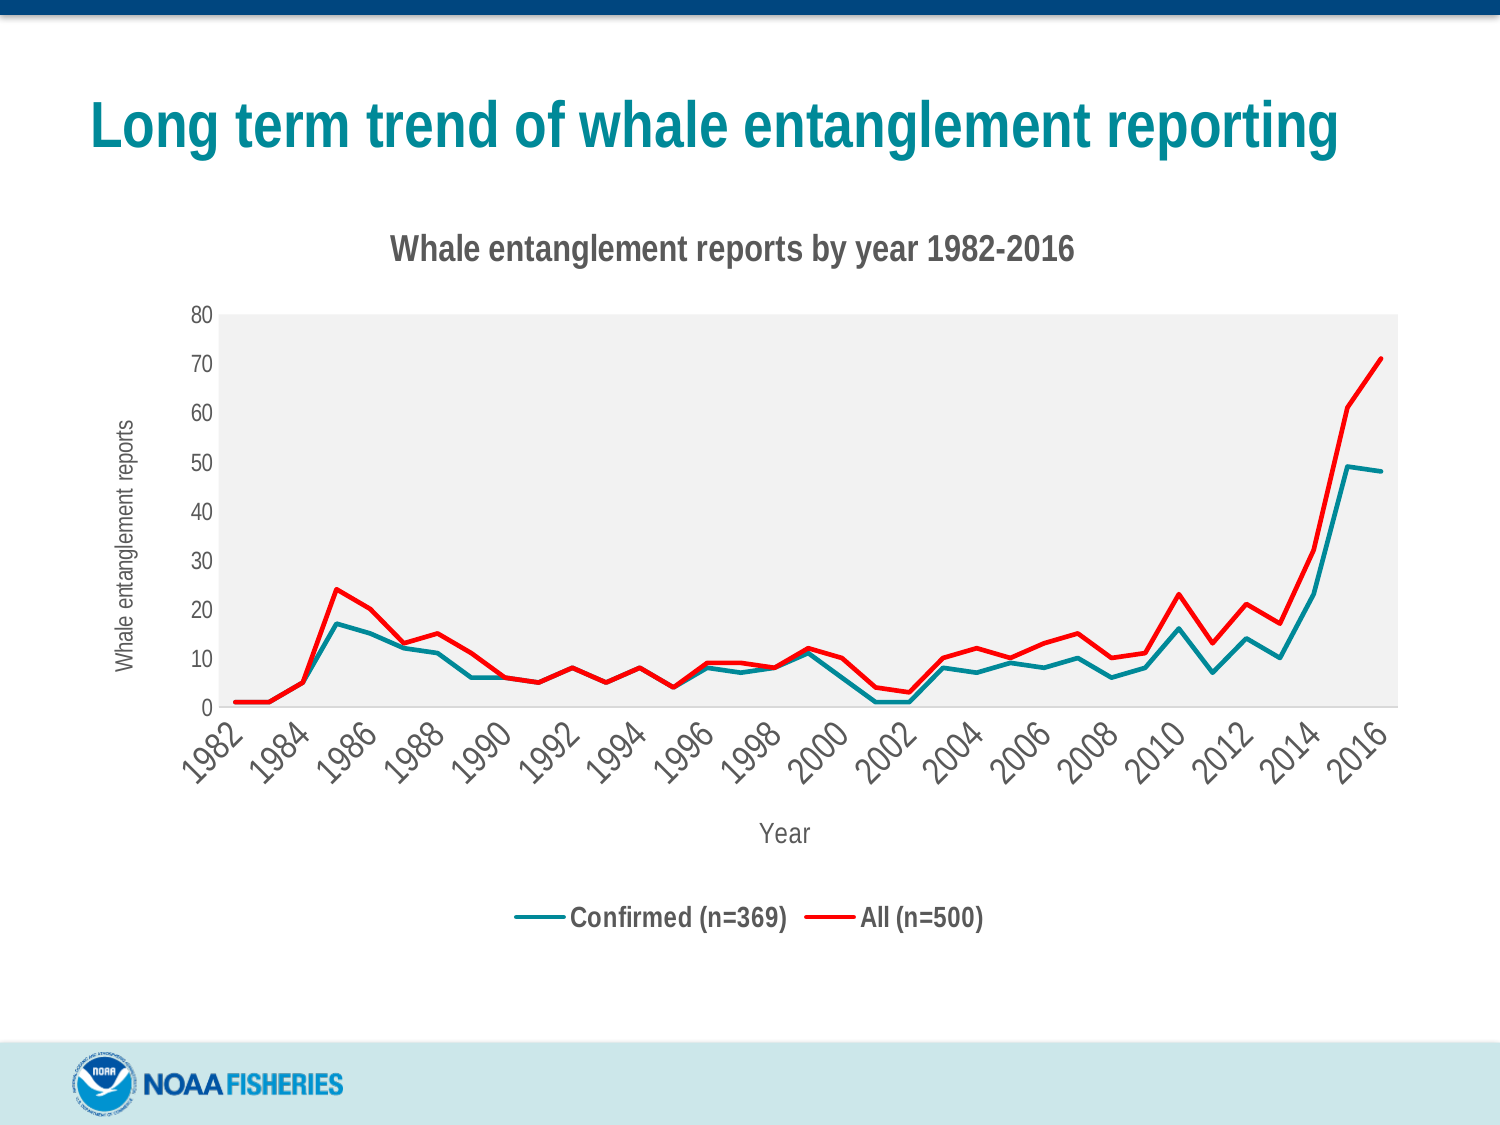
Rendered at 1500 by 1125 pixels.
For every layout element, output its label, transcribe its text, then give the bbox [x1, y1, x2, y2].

title Long term trend of whale entanglement reporting [75, 75, 1425, 186]
picture [334, 1077, 343, 1085]
chart [74, 197, 1426, 941]
picture [72, 1052, 343, 1117]
